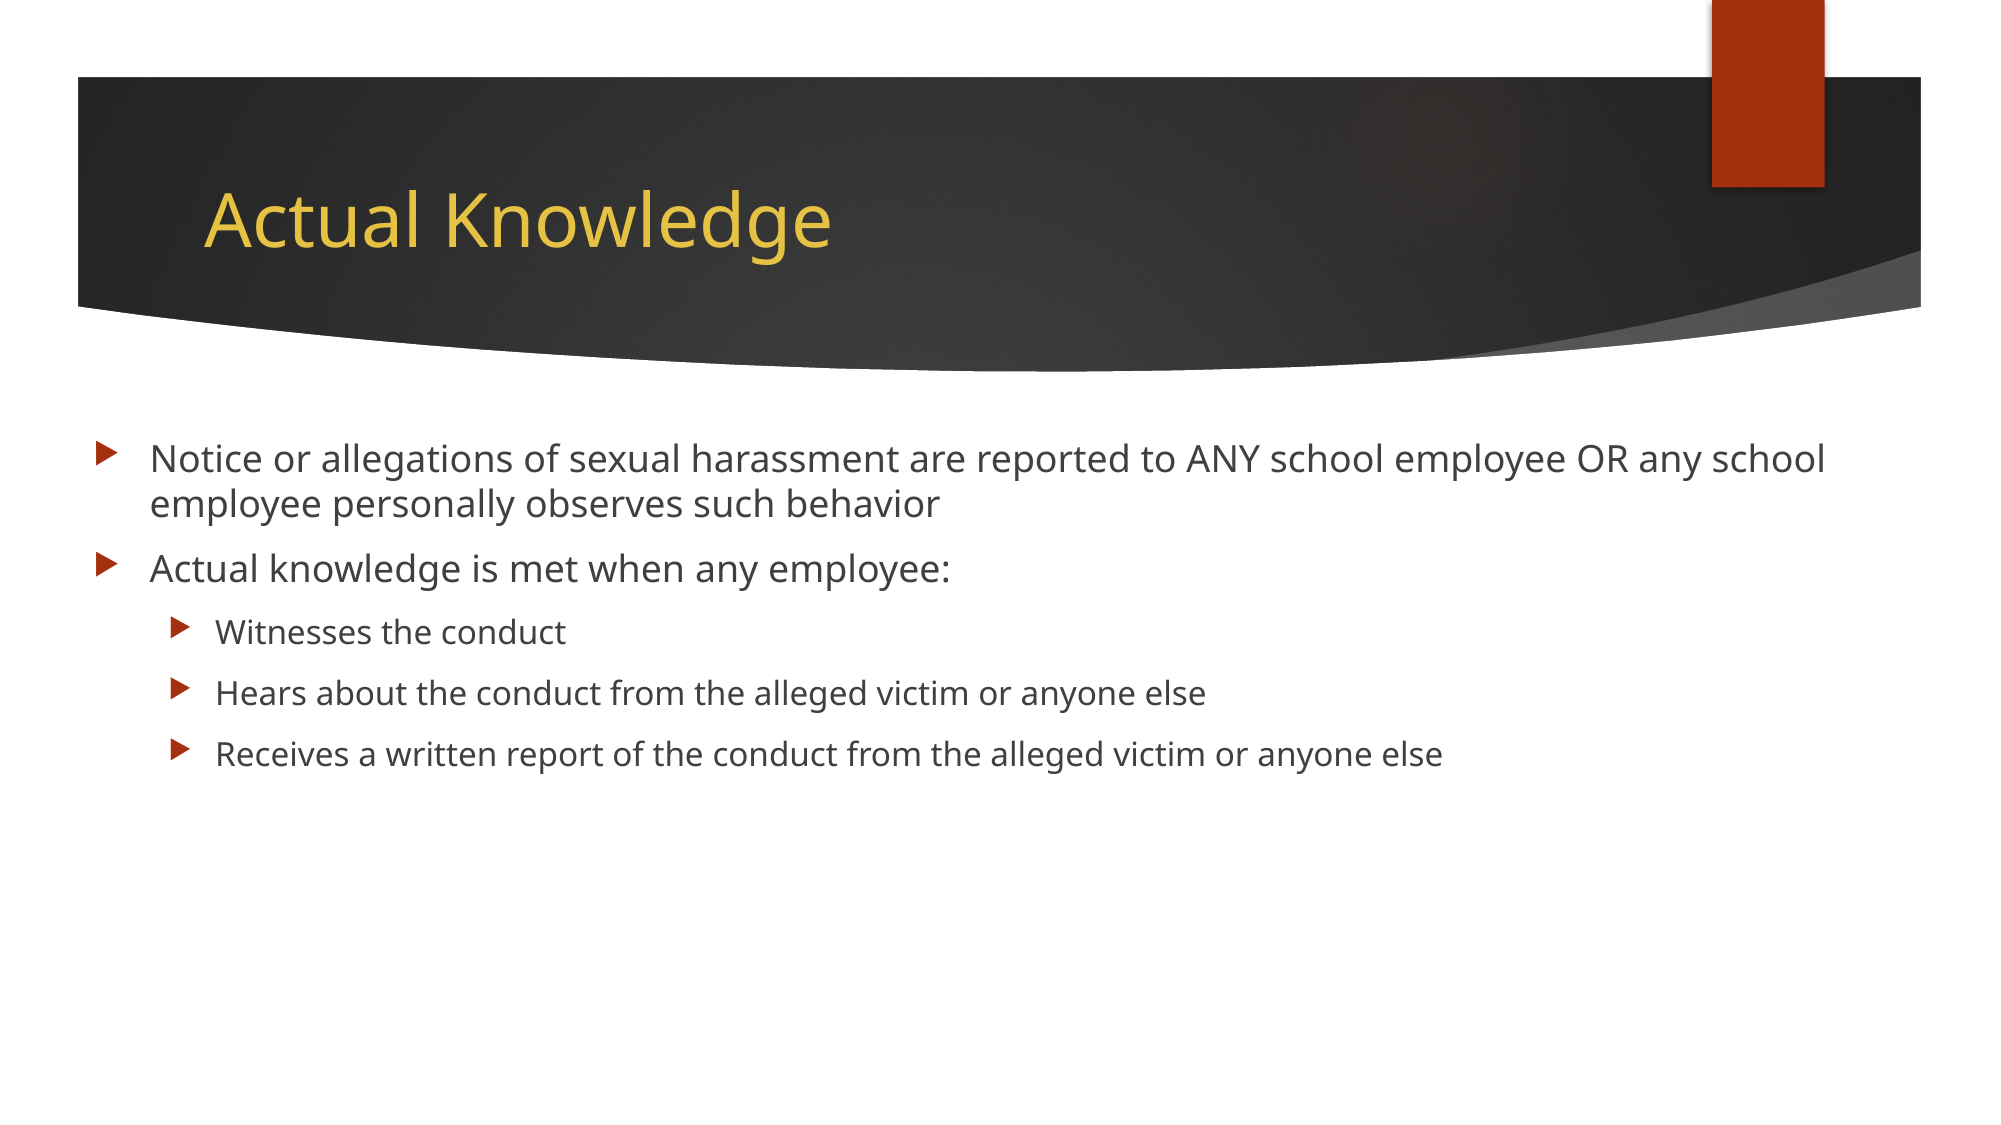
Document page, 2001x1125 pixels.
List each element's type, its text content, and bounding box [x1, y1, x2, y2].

list Notice or allegations of sexual harassment are reported to ANY school employee OR any school employee personally observes such behavior Actual knowledge is met when any employee: Witnesses the conduct Hears about the conduct from the alleged victim or anyone else Receives a written report of the conduct from the alleged victim or anyone else [78, 427, 1911, 988]
title Actual Knowledge [189, 159, 1627, 276]
